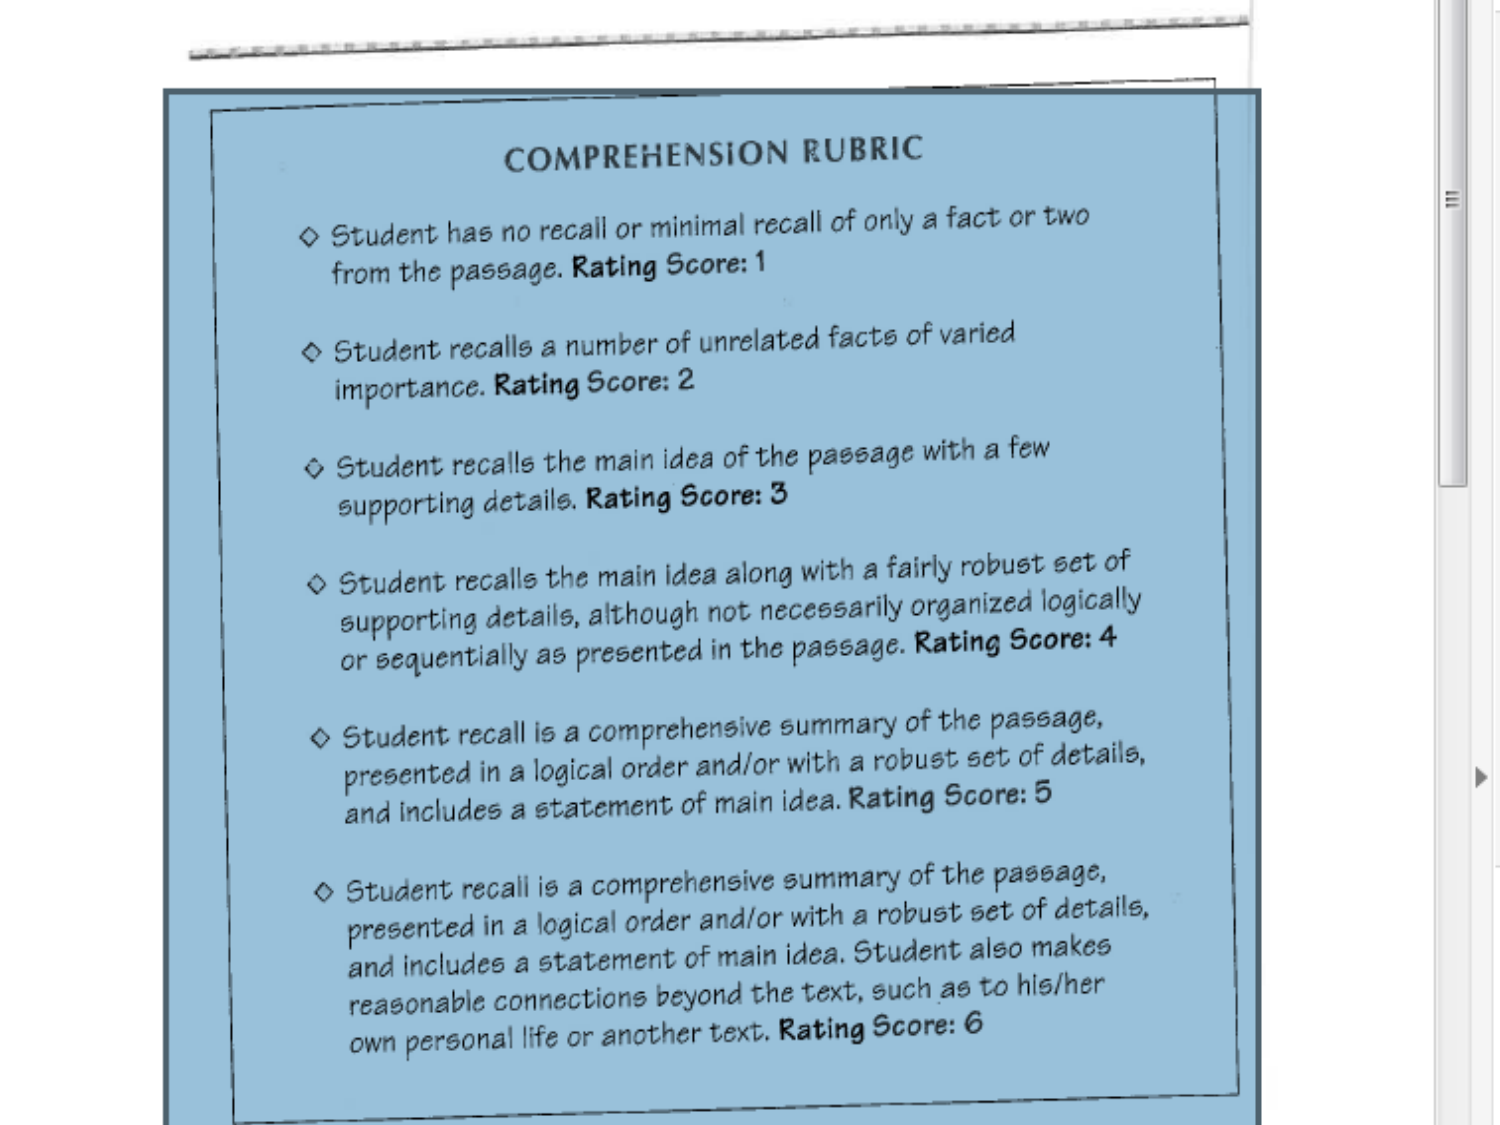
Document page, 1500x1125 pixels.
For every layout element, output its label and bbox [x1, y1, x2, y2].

list [0, 0, 1500, 1125]
